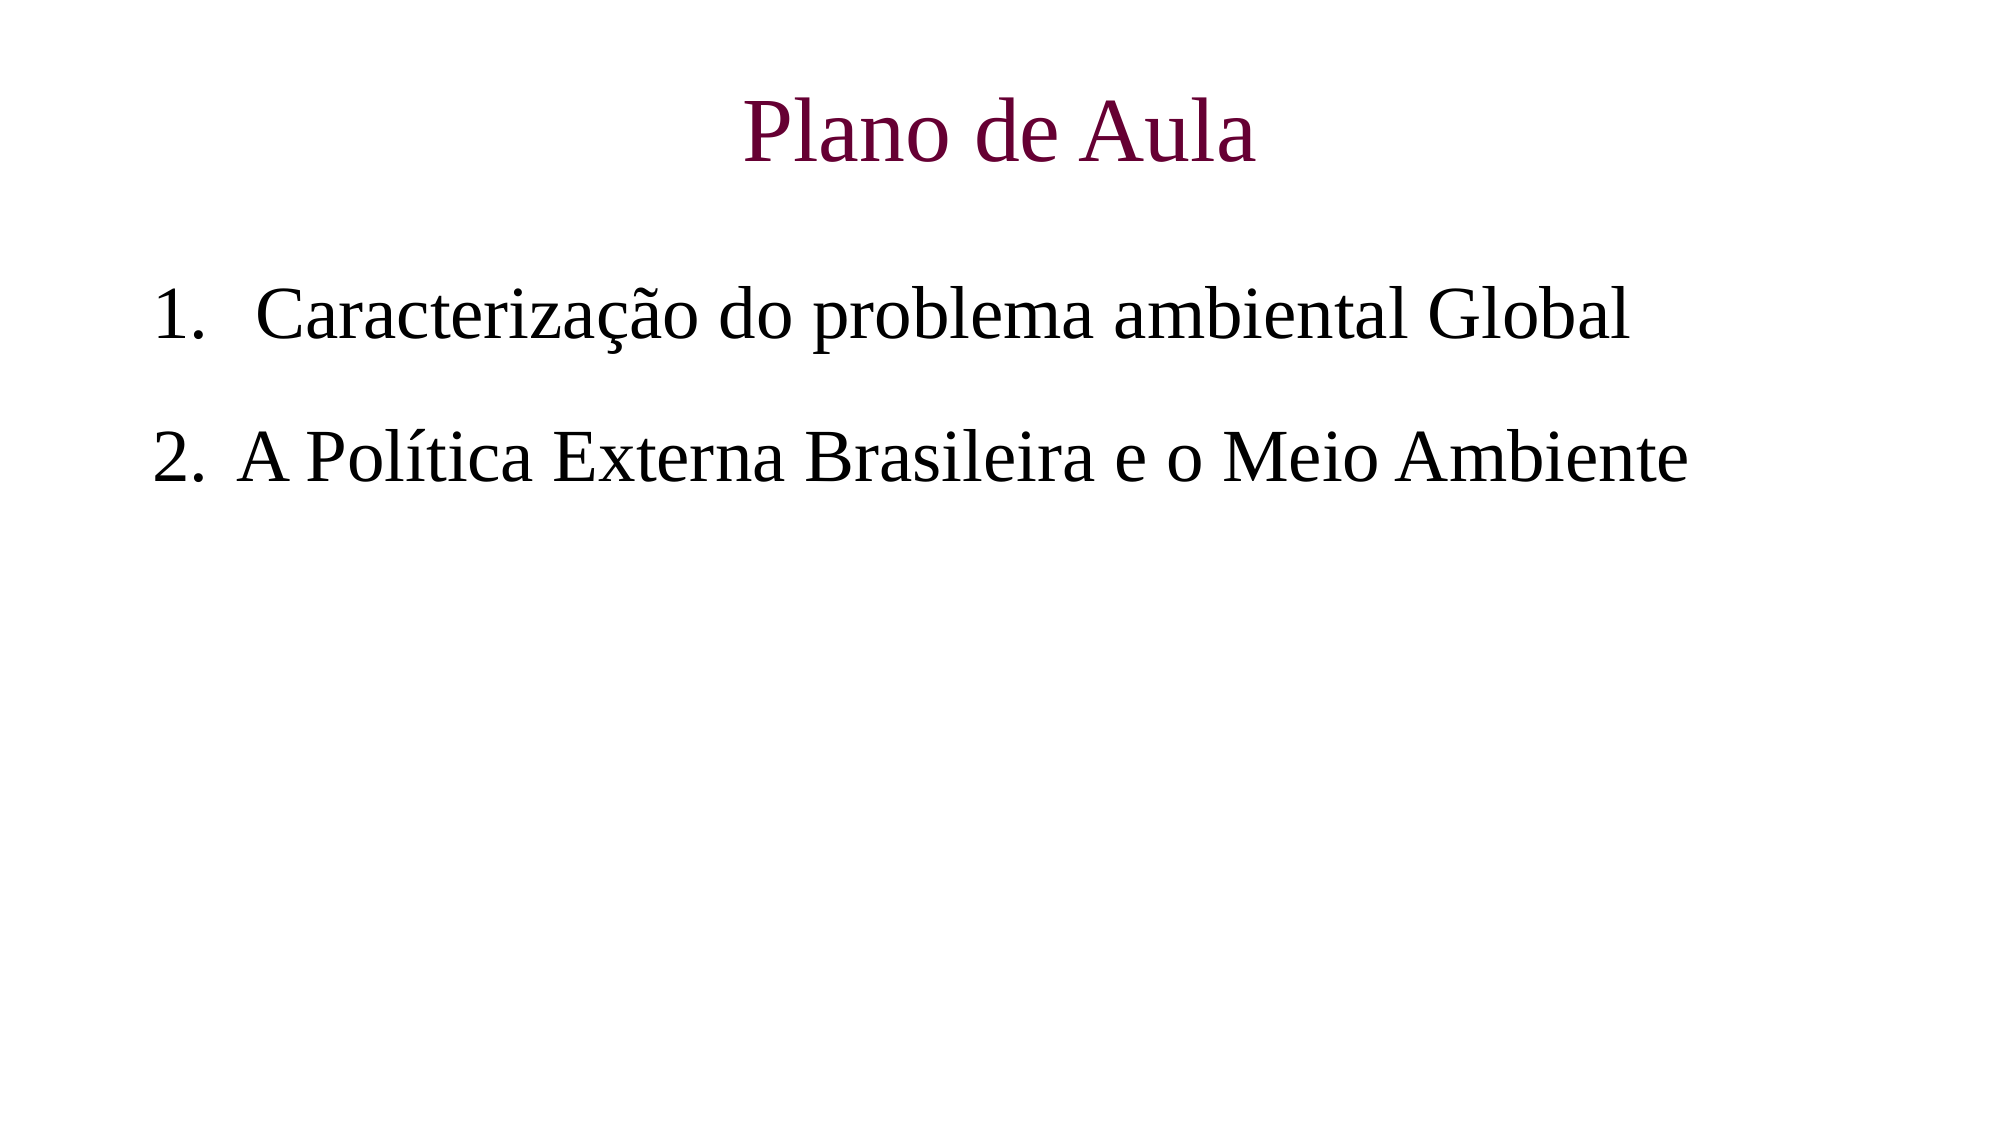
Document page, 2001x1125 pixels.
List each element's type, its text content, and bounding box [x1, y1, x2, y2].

list Caracterização do problema ambiental Global A Política Externa Brasileira e o Meio Ambiente [137, 266, 1863, 1042]
title Plano de Aula [137, 59, 1863, 204]
